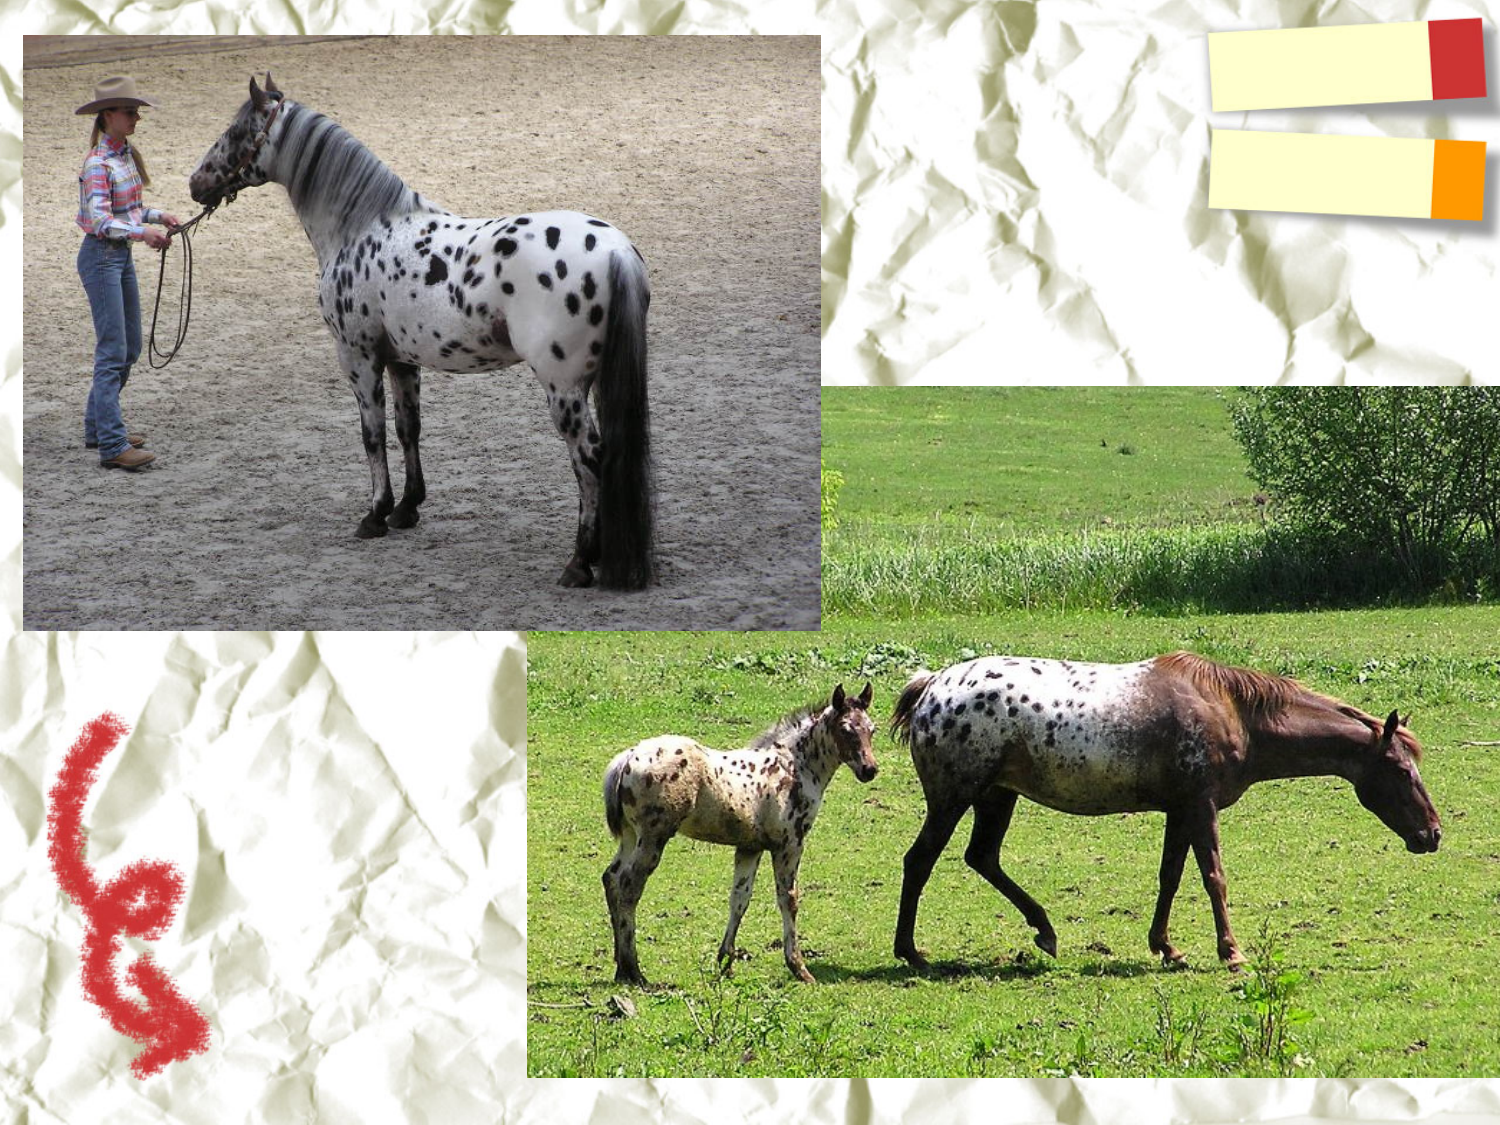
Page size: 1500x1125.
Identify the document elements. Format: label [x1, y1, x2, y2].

list [23, 34, 821, 632]
picture [0, 0, 1500, 1125]
